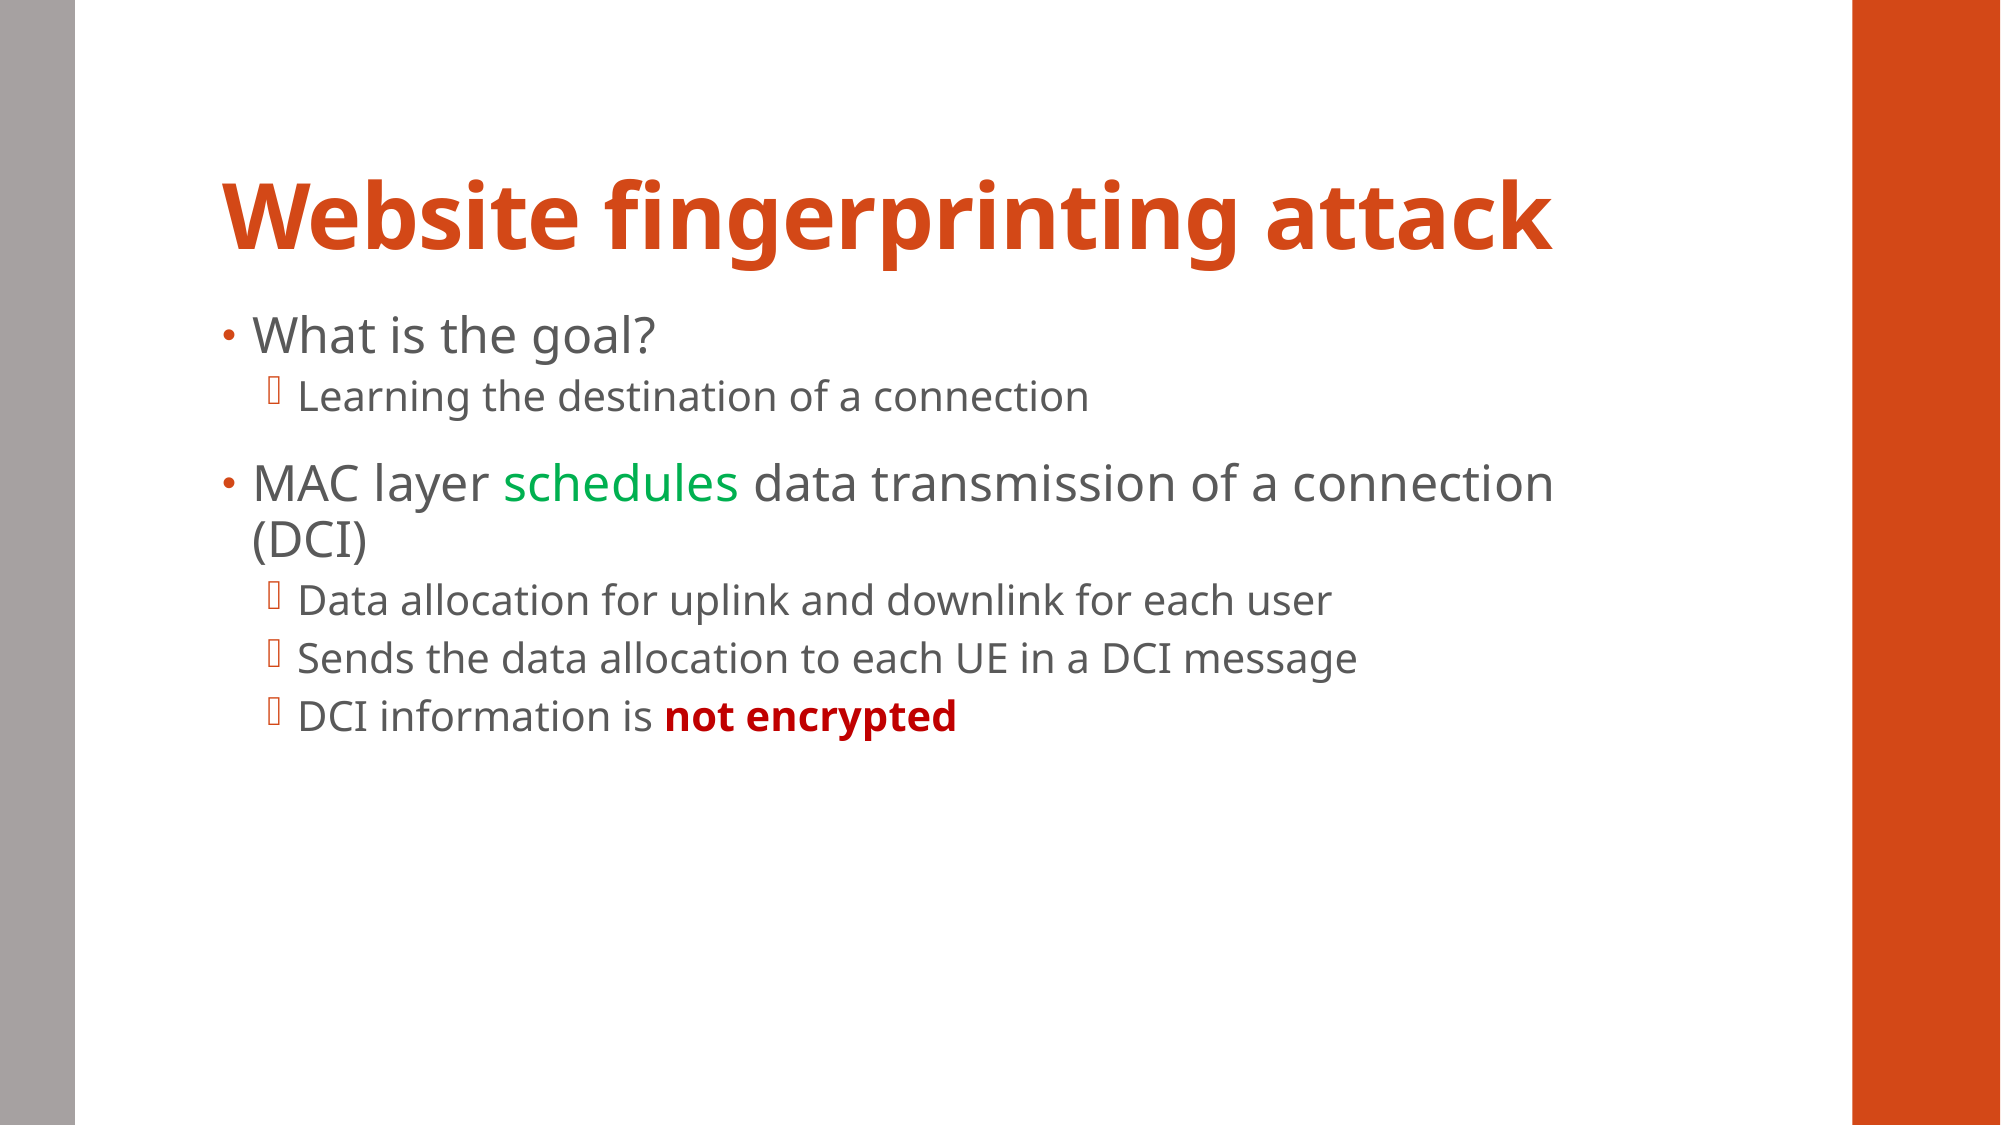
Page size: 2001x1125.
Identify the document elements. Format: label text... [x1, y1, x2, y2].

list What is the goal? Learning the destination of a connection MAC layer schedules data transmission of a connection (DCI) Data allocation for uplink and downlink for each user Sends the data allocation to each UE in a DCI message DCI information is not encrypted [206, 299, 1617, 1014]
title Website fingerprinting attack [206, 48, 1797, 278]
